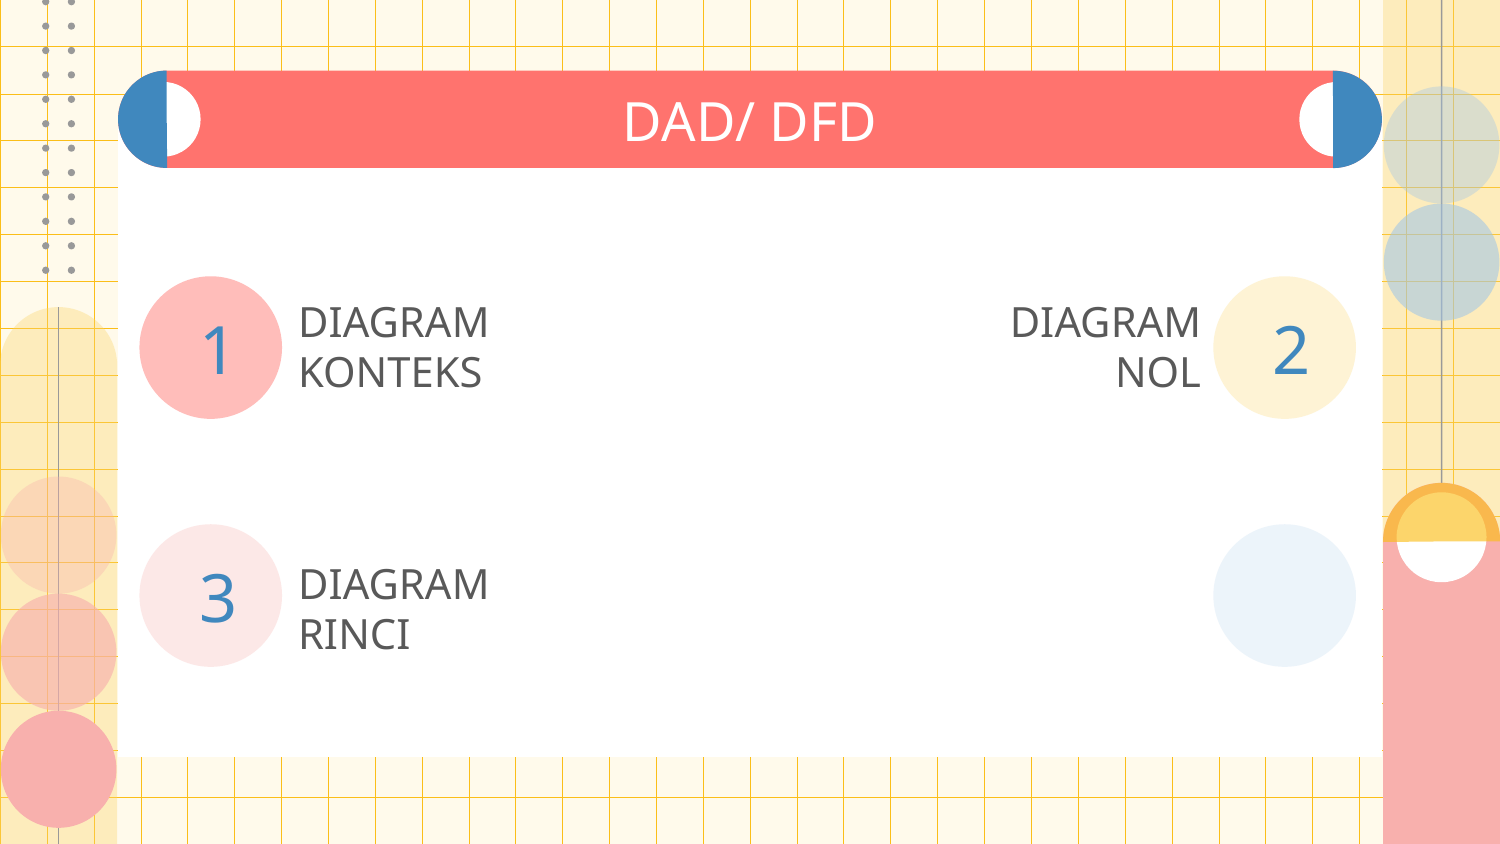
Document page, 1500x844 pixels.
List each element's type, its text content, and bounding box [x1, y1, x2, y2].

title DIAGRAM KONTEKS [283, 281, 583, 352]
title 3 [141, 523, 280, 668]
title DIAGRAM NOL [917, 281, 1215, 352]
title DIAGRAM RINCI [283, 542, 583, 614]
title 1 [141, 275, 280, 420]
title 2 [1215, 275, 1354, 420]
title DAD/ DFD [200, 88, 1300, 151]
